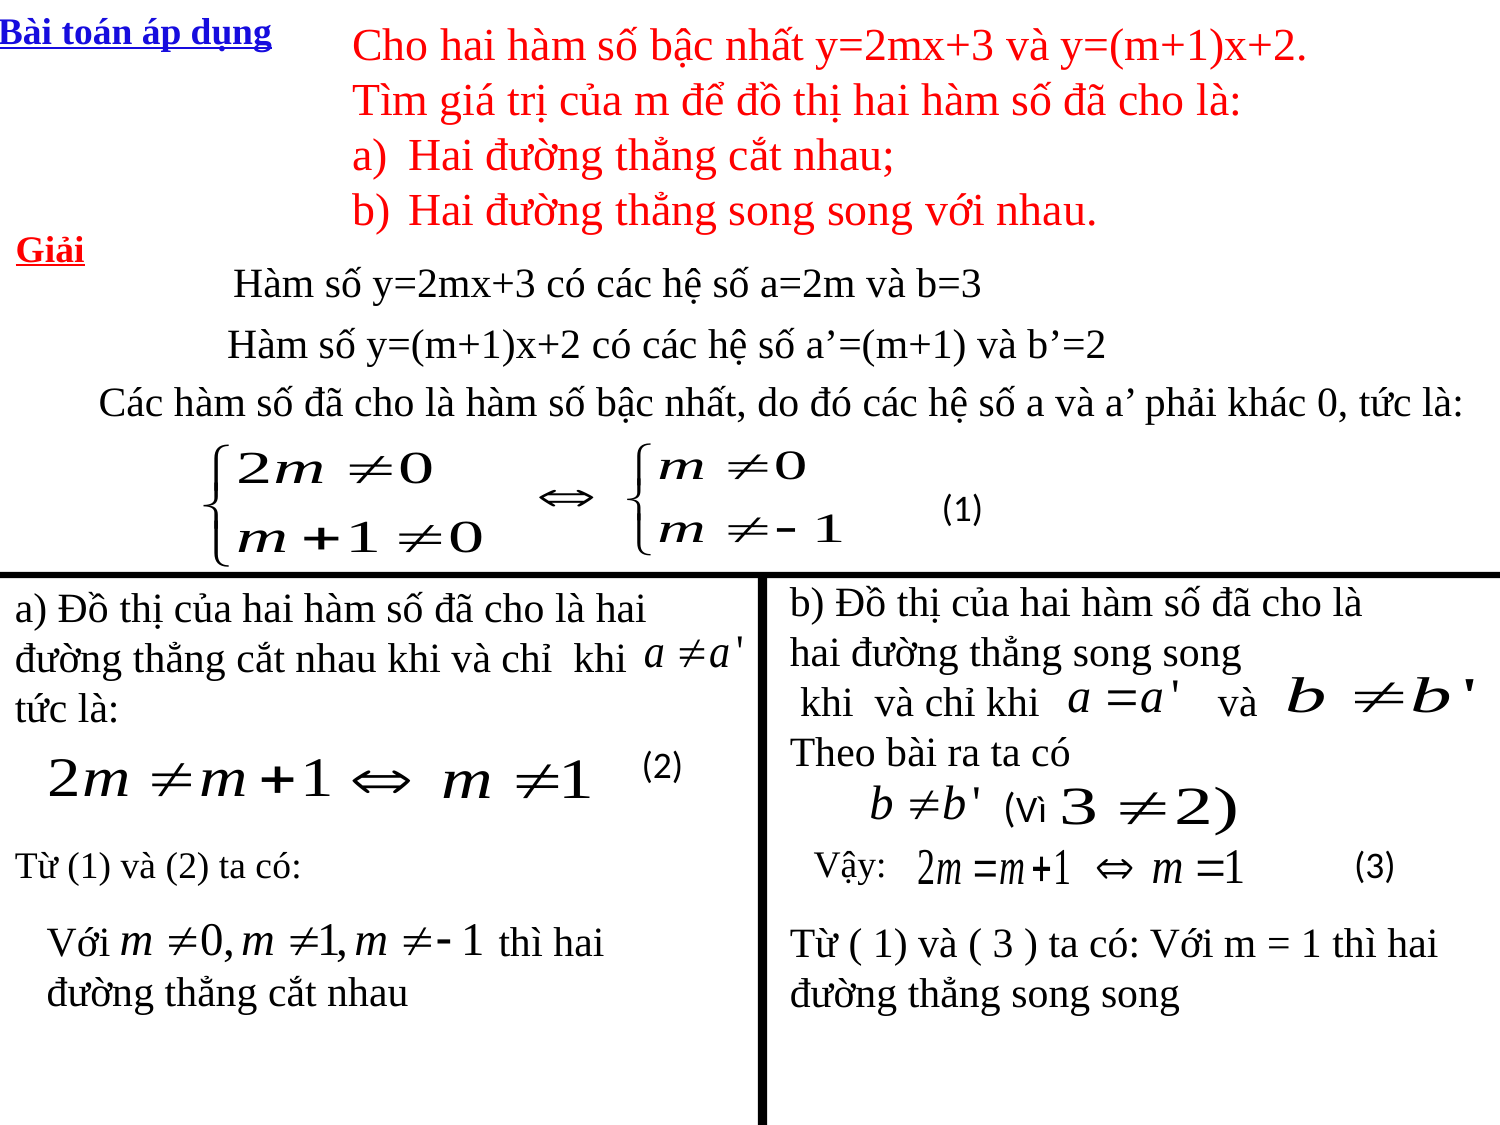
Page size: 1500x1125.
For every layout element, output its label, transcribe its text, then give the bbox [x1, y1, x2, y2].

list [912, 837, 1076, 898]
text_box (1) [924, 487, 1000, 525]
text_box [1049, 774, 1251, 847]
text_box Từ ( 1) và ( 3 ) ta có: Với m = 1 thì hai đường thẳng song song [774, 908, 1488, 1024]
text_box 3. Bài toán áp dụng [0, 0, 400, 60]
text_box Hàm số y=(m+1)x+2 có các hệ số a’=(m+1) và b’=2 [212, 310, 1350, 368]
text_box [337, 745, 601, 813]
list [524, 437, 851, 563]
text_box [112, 912, 492, 976]
text_box Cho hai hàm số bậc nhất y=2mx+3 và y=(m+1)x+2. Tìm giá trị của m để đồ thị hai hàm số đã cho là: Hai đường thẳng cắt nhau; Hai đường thẳng song song với nhau. [337, 24, 1275, 225]
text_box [0, 599, 763, 713]
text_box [774, 587, 1491, 763]
text_box Giải [0, 203, 113, 291]
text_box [37, 745, 336, 812]
text_box (Vì [990, 774, 1048, 835]
text_box Từ (1) và (2) ta có: [0, 831, 350, 895]
text_box Vậy: [800, 837, 900, 888]
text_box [1087, 837, 1251, 896]
text_box Hàm số y=2mx+3 có các hệ số a=2m và b=3 [218, 249, 1356, 313]
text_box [863, 774, 990, 832]
text_box Với thì hai đường thẳng cắt nhau [31, 907, 682, 1023]
text_box (3) [1337, 831, 1413, 895]
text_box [187, 437, 495, 576]
text_box (2) [624, 744, 700, 782]
text_box Các hàm số đã cho là hàm số bậc nhất, do đó các hệ số a và a’ phải khác 0, tức là: [212, 368, 1350, 431]
